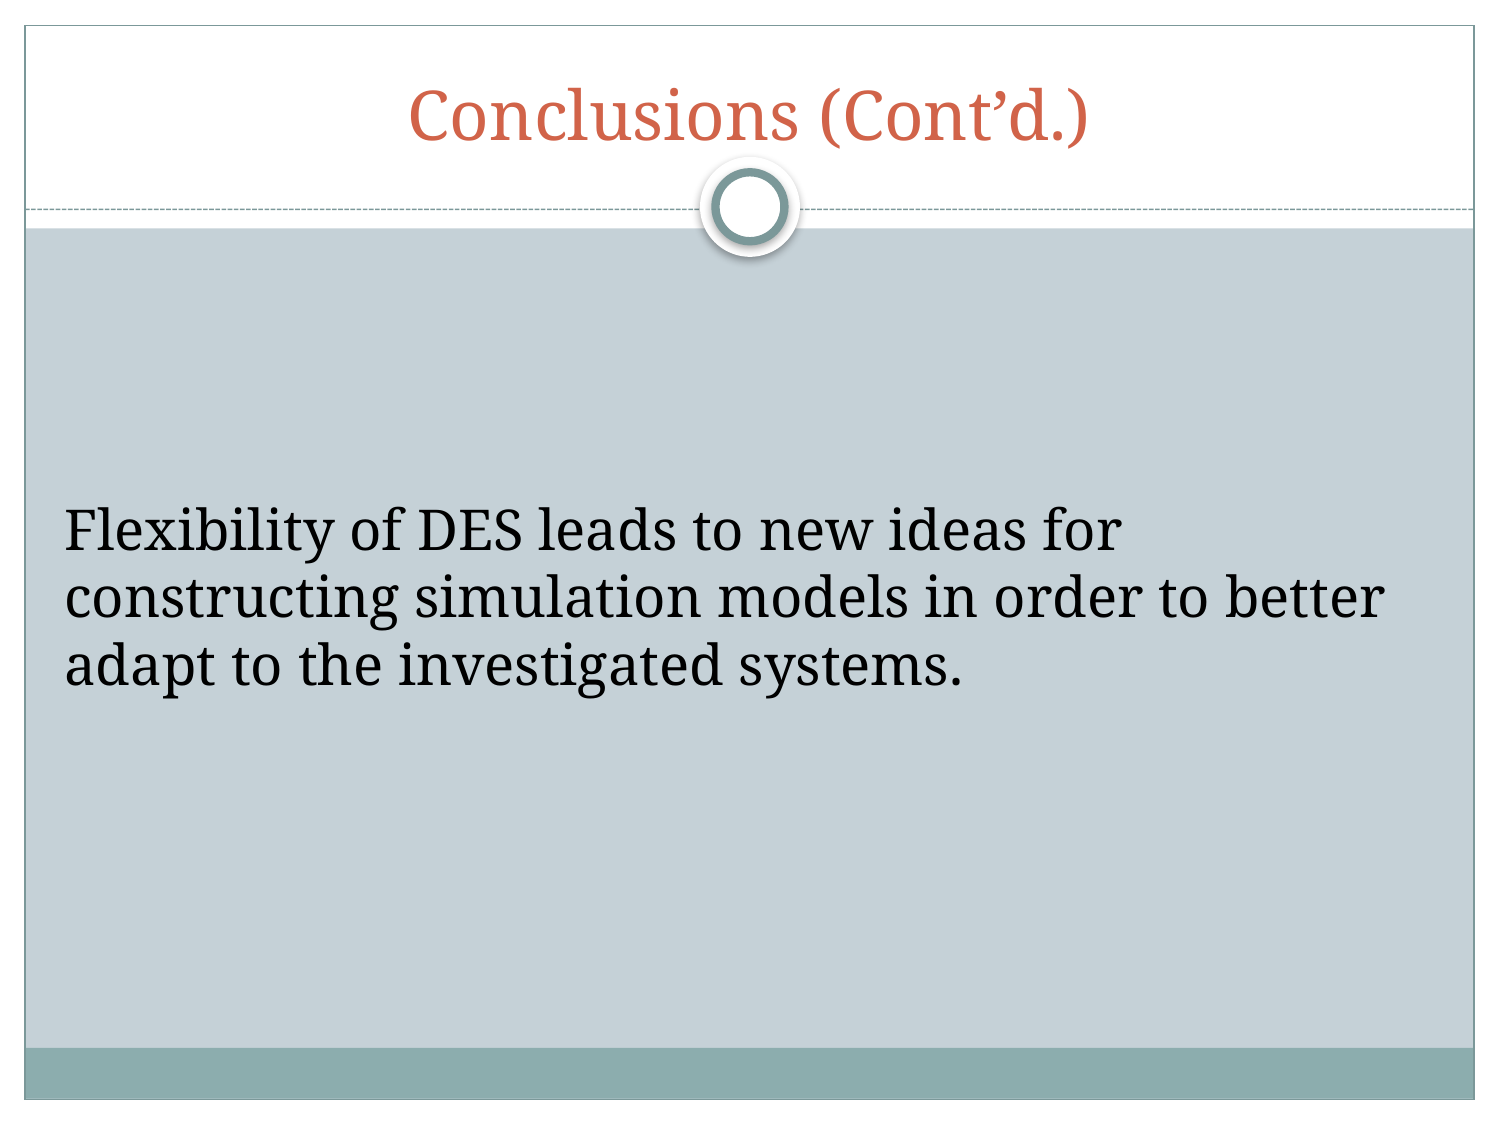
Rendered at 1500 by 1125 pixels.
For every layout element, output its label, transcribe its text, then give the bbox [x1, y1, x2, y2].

list Flexibility of DES leads to new ideas for constructing simulation models in order to better adapt to the investigated systems. [49, 250, 1445, 1001]
title Conclusions (Cont’d.) [49, 37, 1450, 162]
